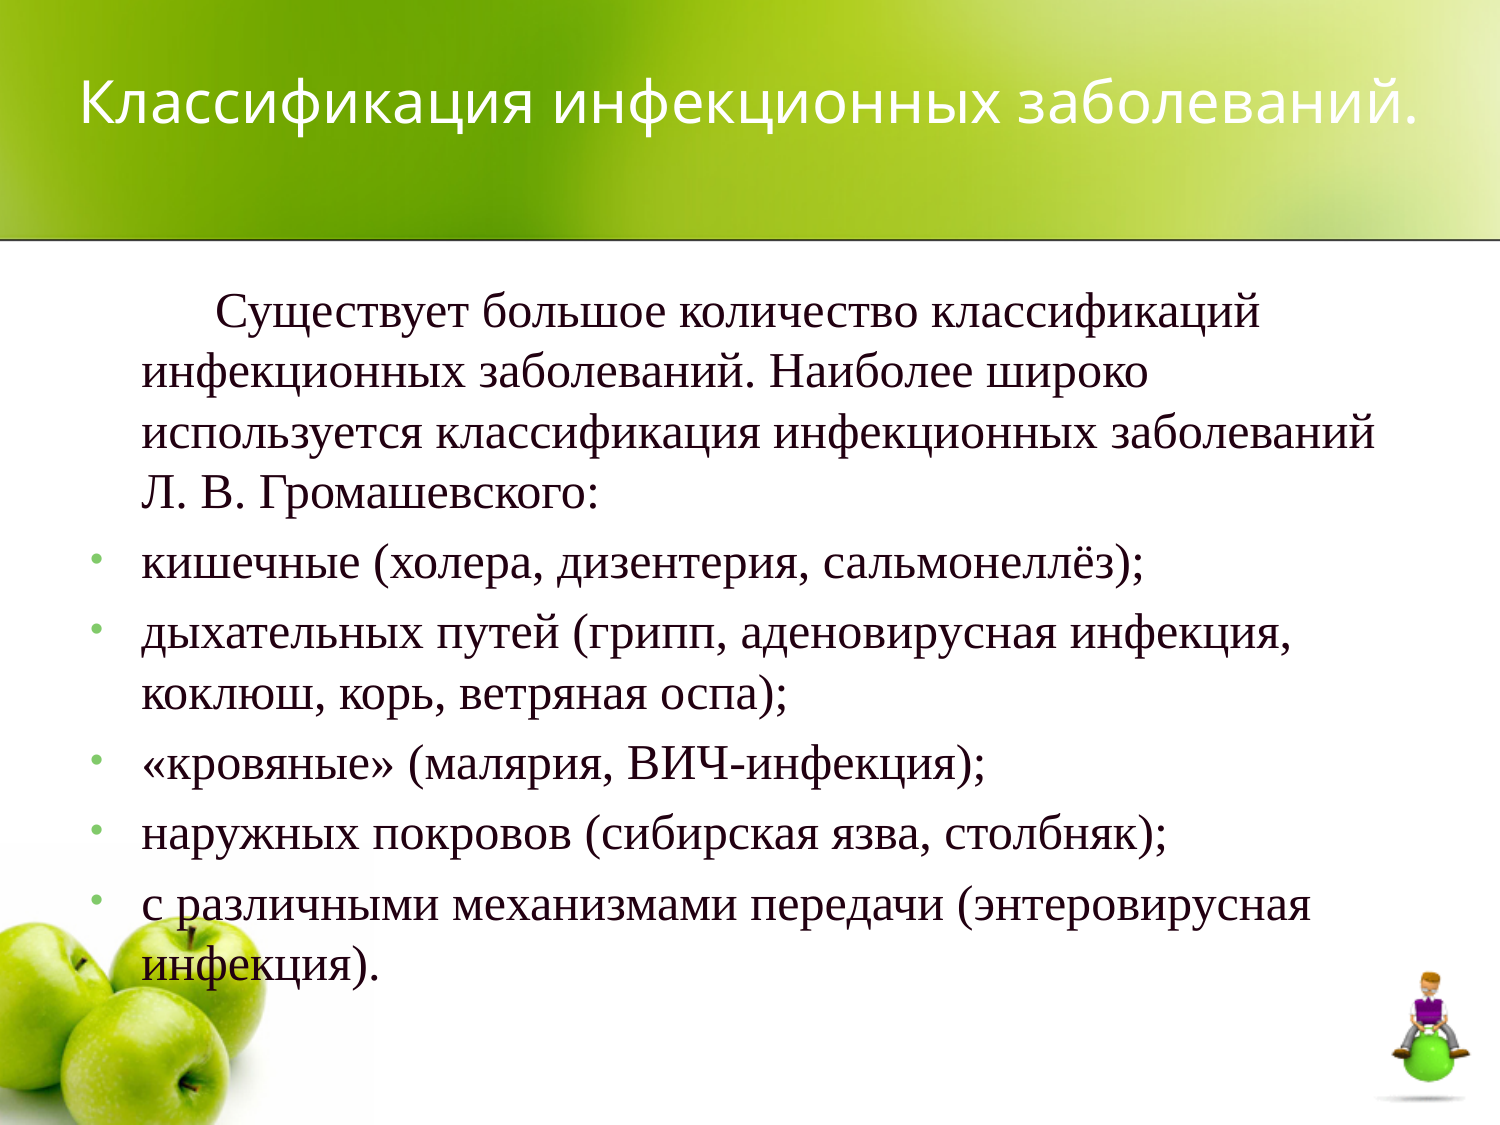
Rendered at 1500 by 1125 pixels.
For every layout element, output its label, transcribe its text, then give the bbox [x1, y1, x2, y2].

list Существует большое количество классификаций инфекционных заболеваний. Наиболее широко используется классификация инфекционных заболеваний Л. В. Громашевского: кишечные (холера, дизентерия, сальмонеллёз); дыхательных путей (грипп, аденовирусная инфекция, коклюш, корь, ветряная оспа); «кровяные» (малярия, ВИЧ-инфекция); наружных покровов (сибирская язва, столбняк); с различными механизмами передачи (энтеровирусная инфекция). [74, 269, 1426, 1012]
picture [0, 0, 1500, 1125]
title Классификация инфекционных заболеваний. [62, 24, 1438, 176]
